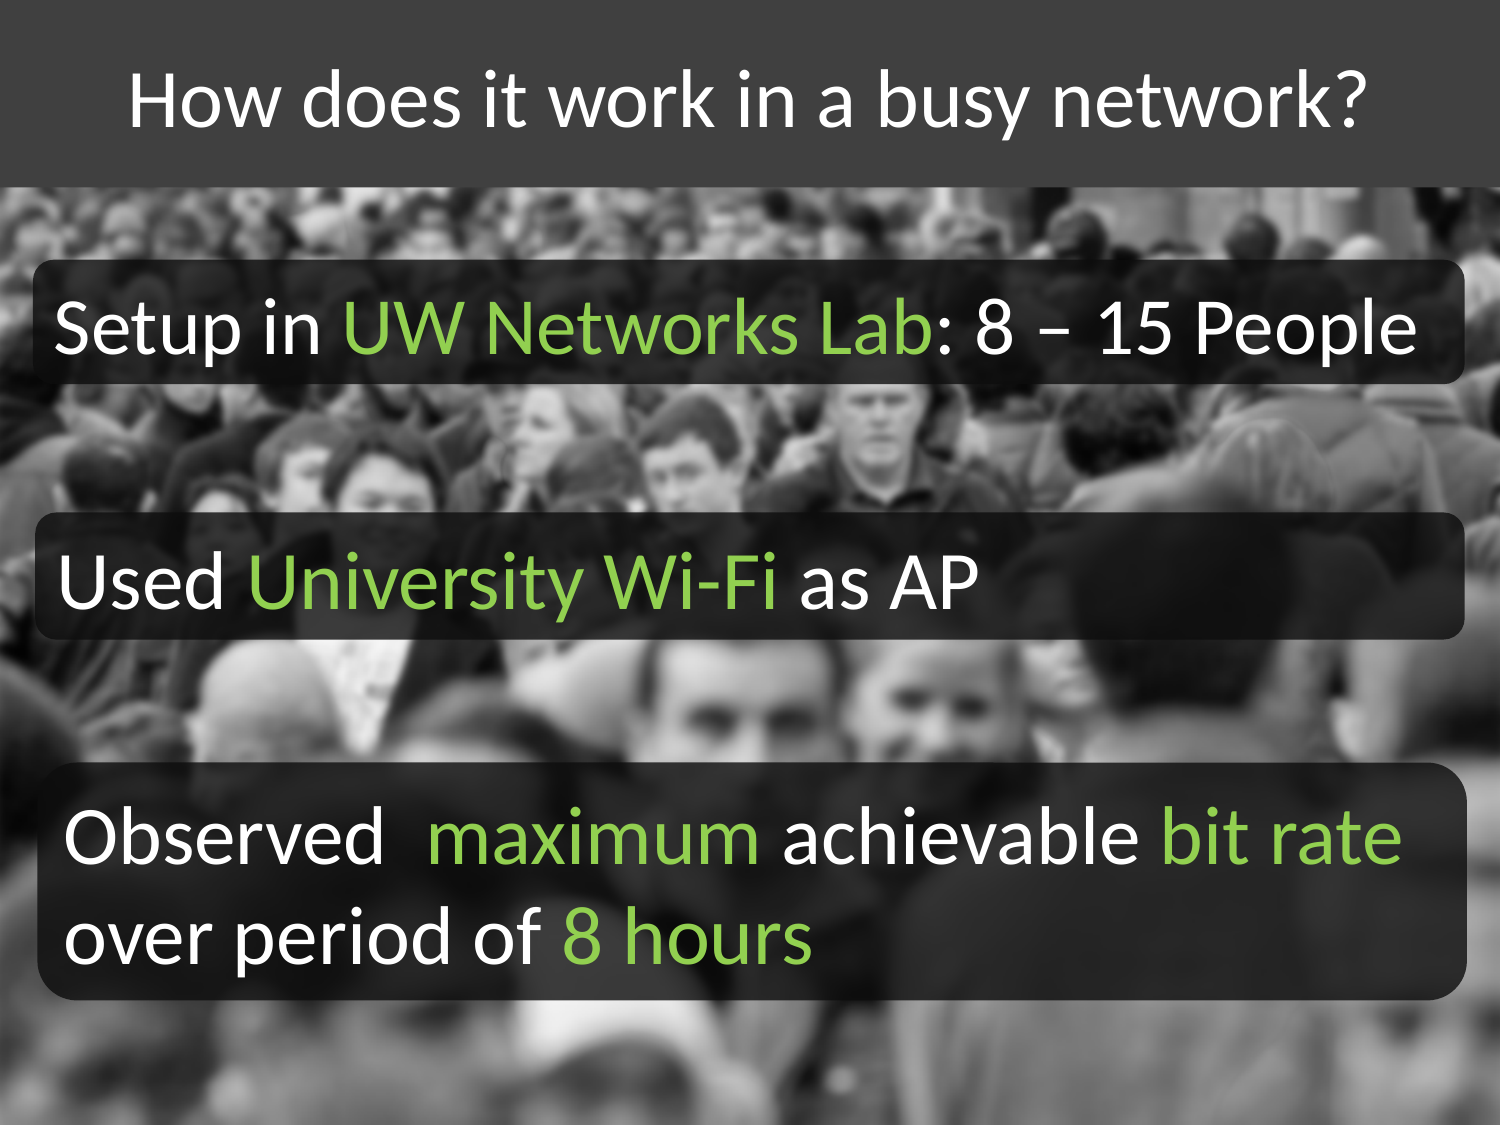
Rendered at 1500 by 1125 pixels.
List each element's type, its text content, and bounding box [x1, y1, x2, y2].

picture [0, 188, 1500, 1125]
text_box Observed maximum achievable bit rate over period of 8 hours [37, 762, 1467, 1001]
title How does it work in a busy network? [0, 0, 1500, 188]
text_box Setup in UW Networks Lab: 8 – 15 People [32, 259, 1465, 385]
text_box Used University Wi-Fi as AP [35, 512, 1465, 640]
